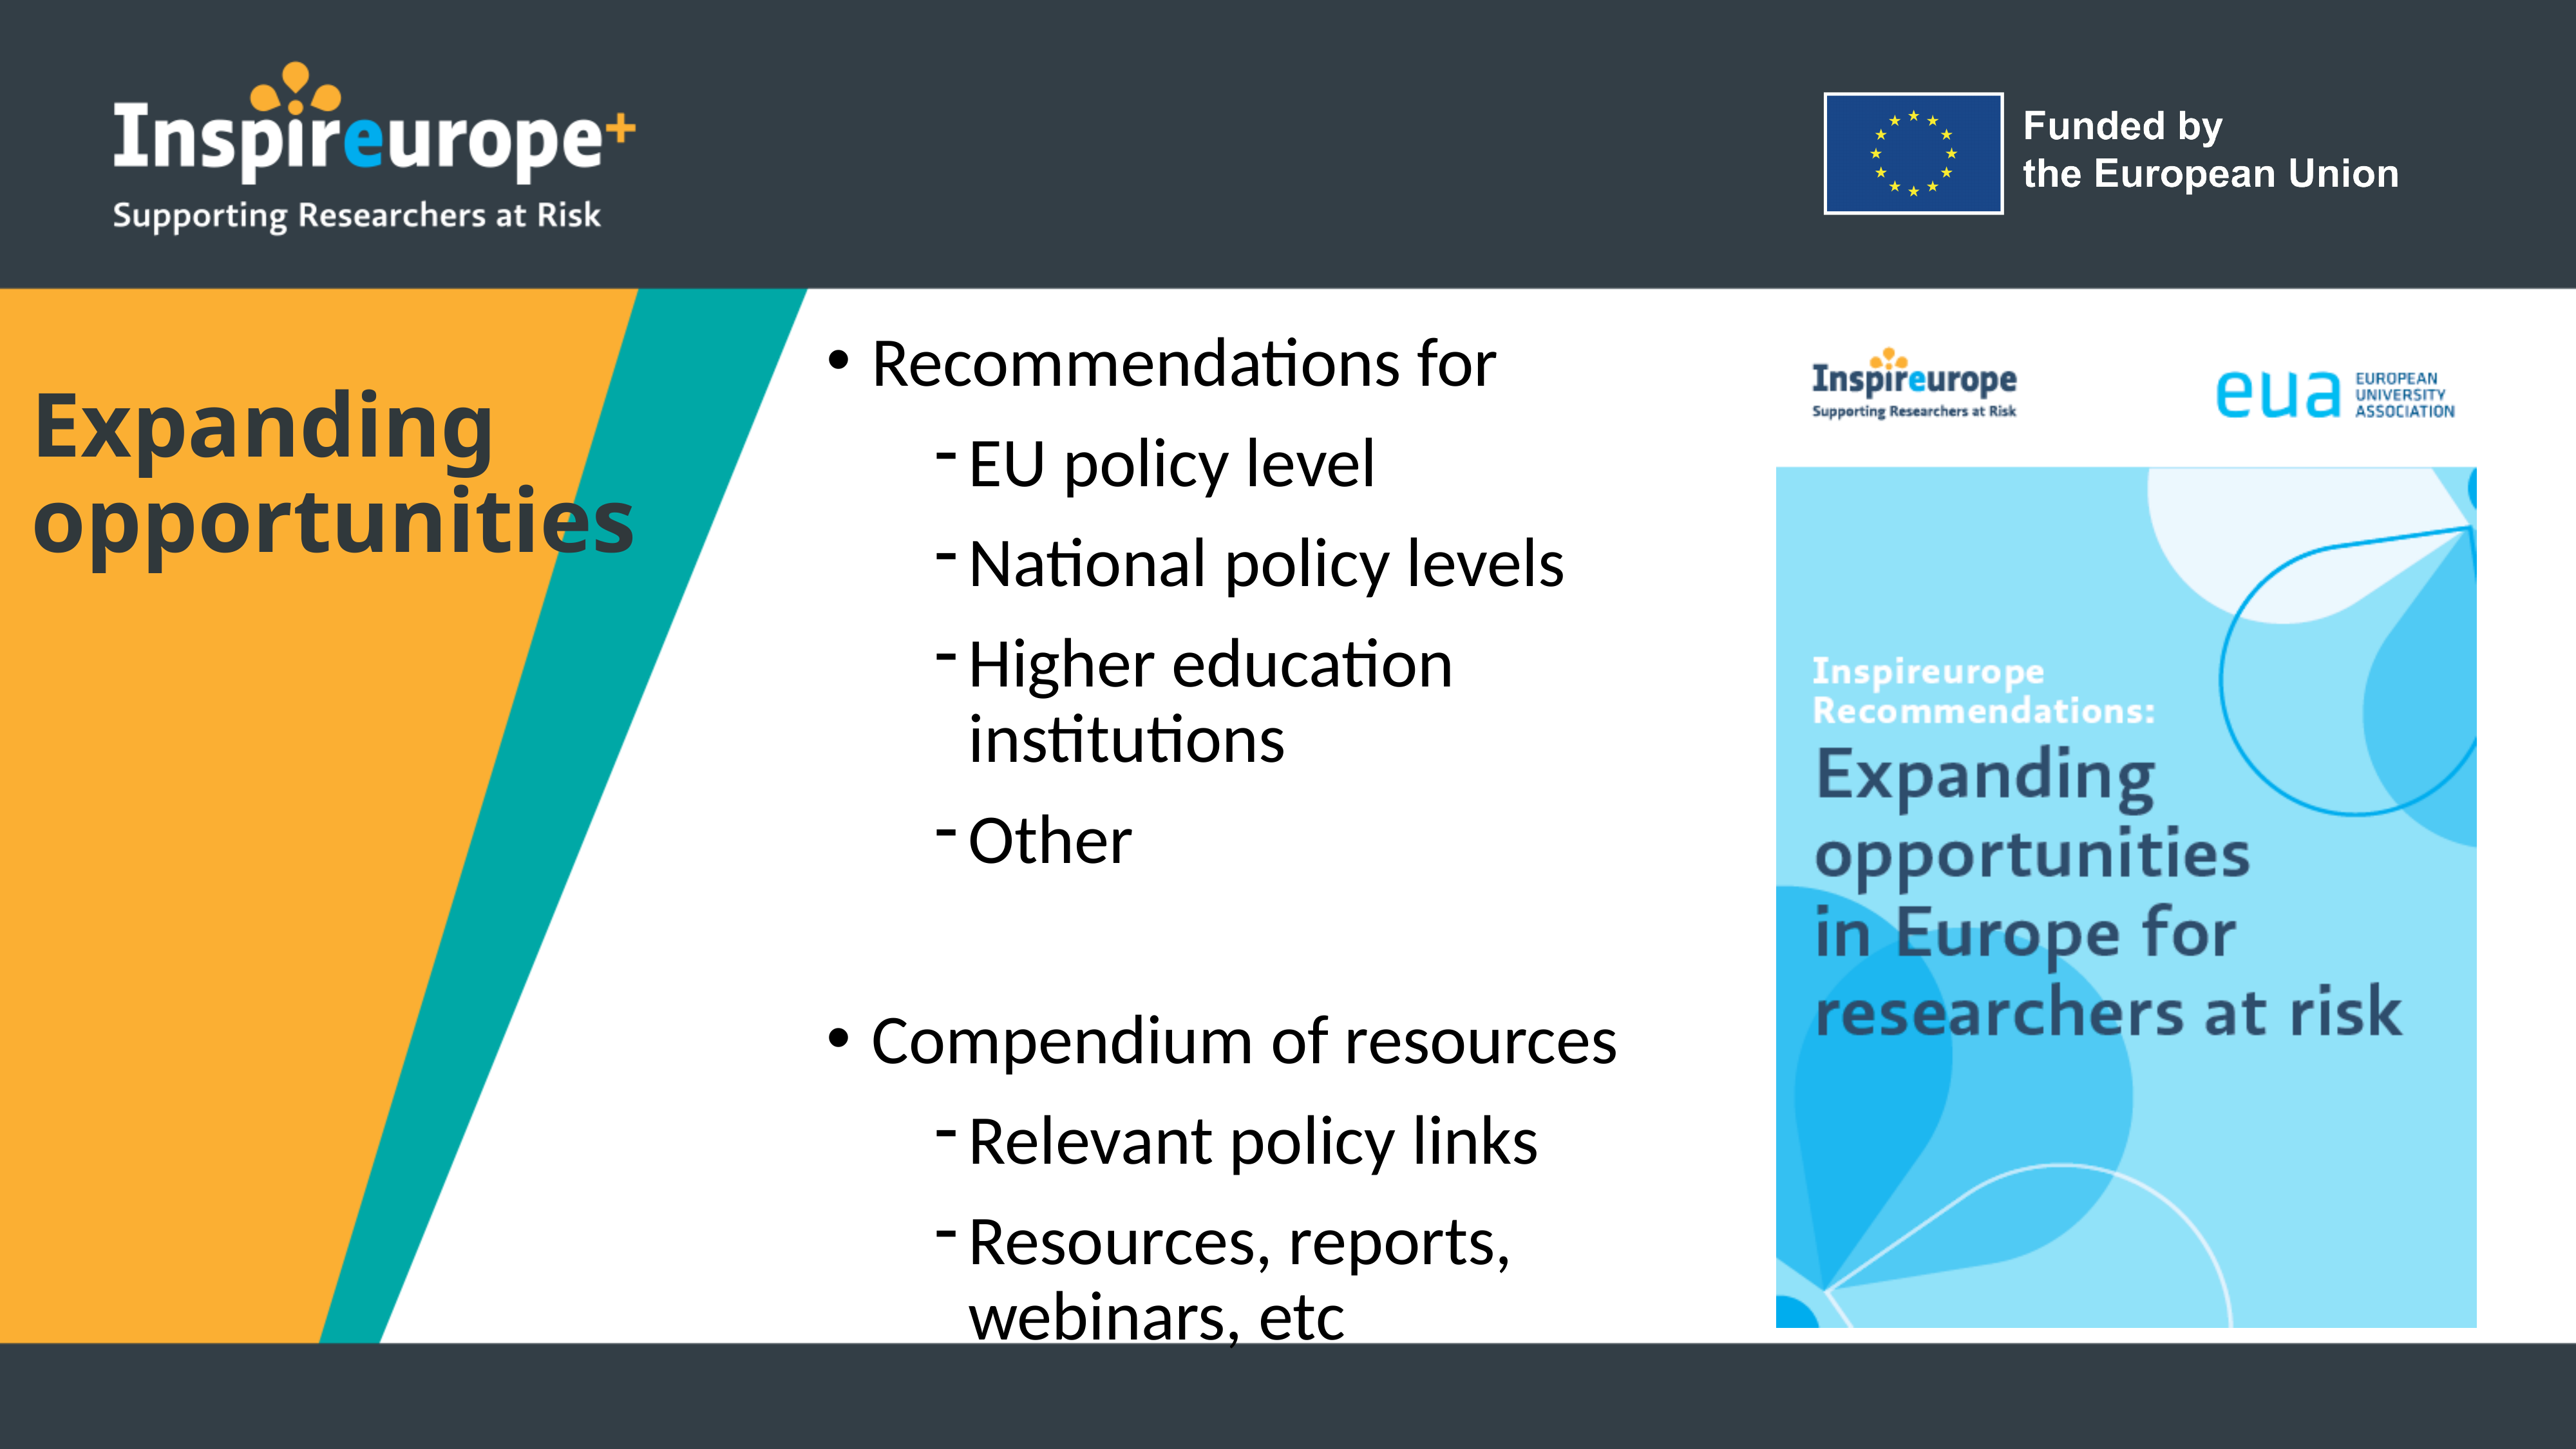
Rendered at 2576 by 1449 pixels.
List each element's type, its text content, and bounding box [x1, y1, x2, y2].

title Expanding opportunities [21, 272, 853, 679]
picture [0, 0, 2576, 1449]
list Recommendations for EU policy level National policy levels Higher education institutions Other Compendium of resources Relevant policy links Resources, reports, webinars, etc [817, 315, 1766, 1374]
